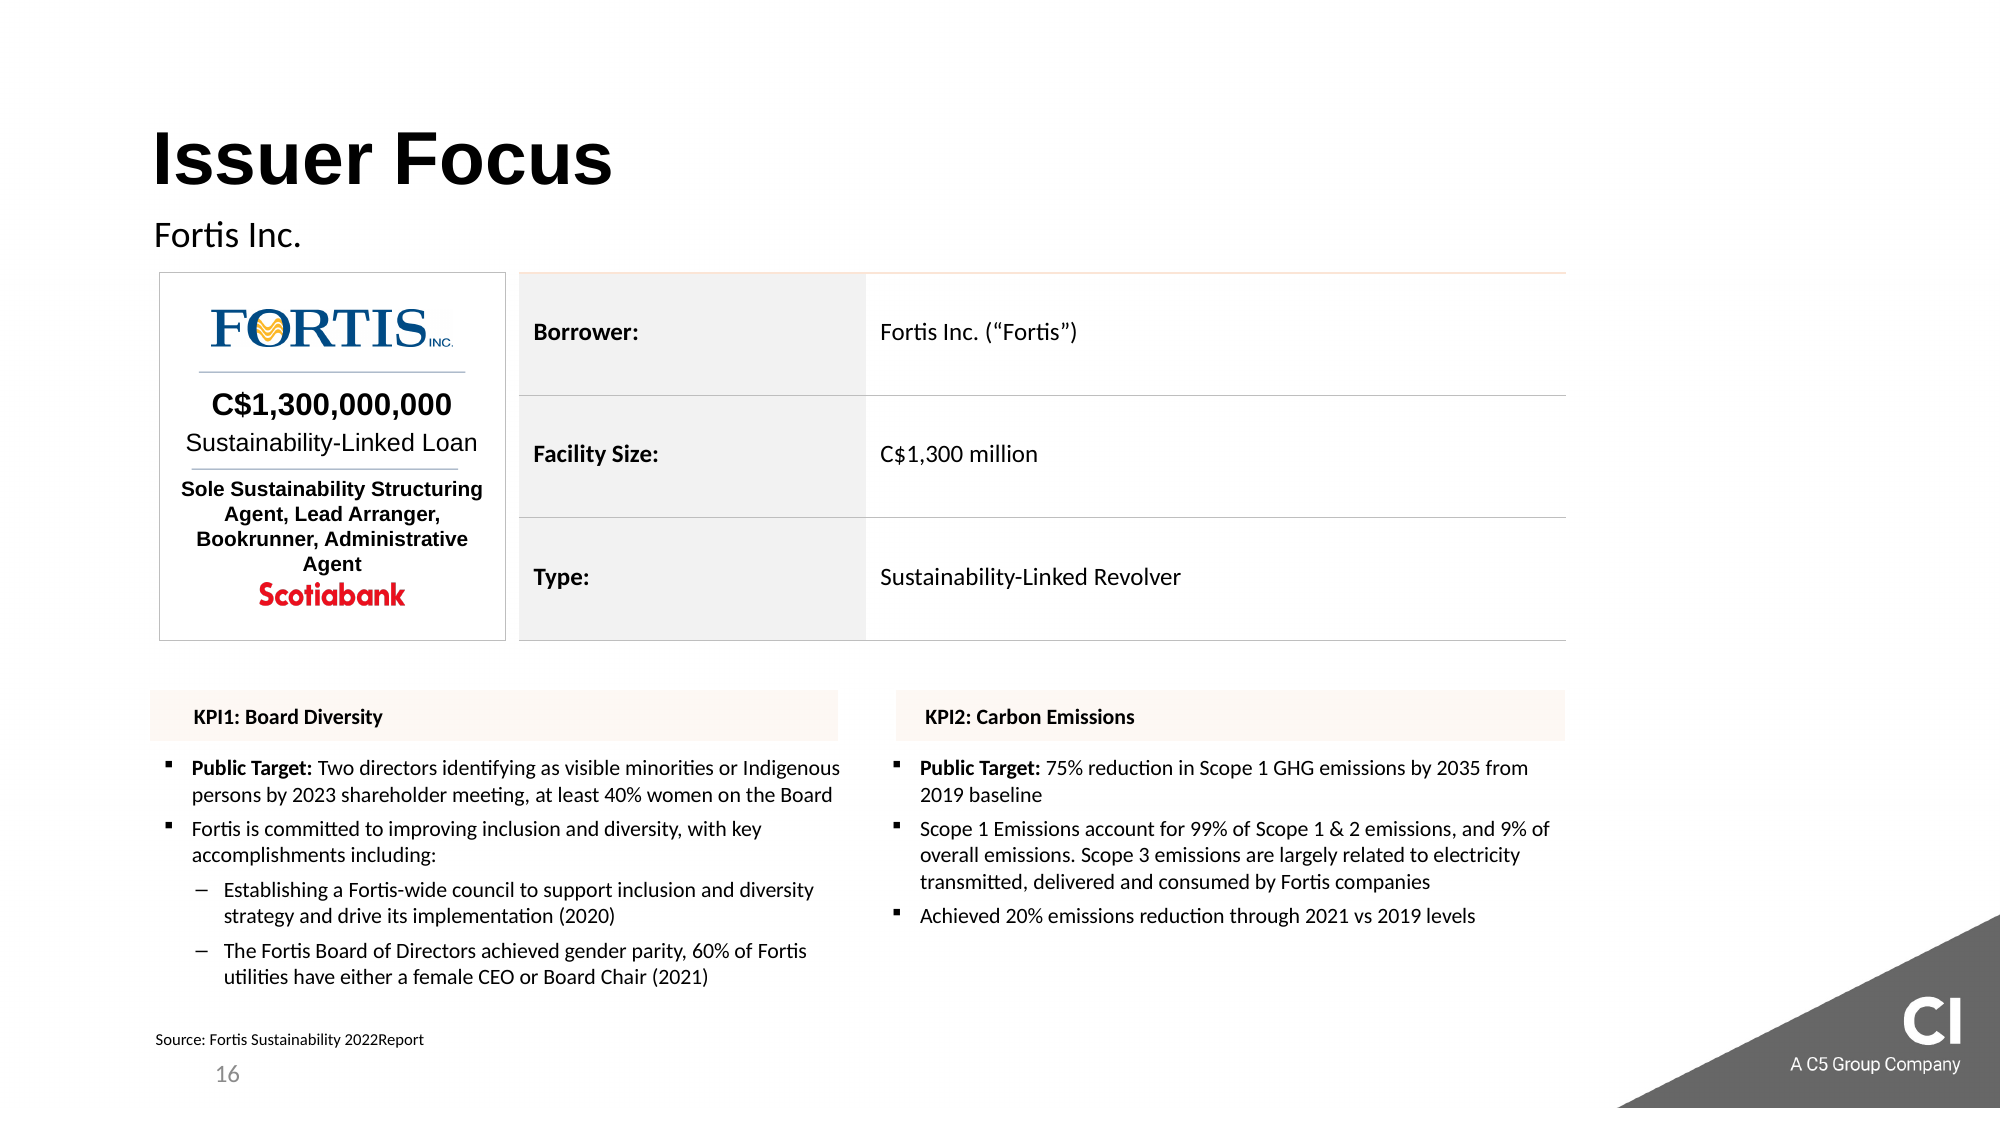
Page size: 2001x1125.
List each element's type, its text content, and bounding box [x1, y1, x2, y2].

text_box KPI2: Carbon Emissions [894, 688, 1567, 743]
title Issuer Focus [137, 133, 1863, 278]
table_cell Facility Size: [519, 396, 866, 517]
text_box Public Target: Two directors identifying as visible minorities or Indigenous persons by 2023 shareholder meeting, at least 40% women on the Board Fortis is committed to improving inclusion and diversity, with key accomplishments including: Establishing a Fortis-wide council to support inclusion and diversity strategy and drive its implementation (2020) The Fortis Board of Directors achieved gender parity, 60% of Fortis utilities have either a female CEO or Board Chair (2021) [148, 746, 862, 997]
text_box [159, 272, 506, 641]
table_cell Type: [519, 518, 866, 640]
table_header Fortis Inc. (“Fortis”) [866, 274, 1566, 395]
slide_number 16 [2, 1042, 453, 1103]
text_box Source: Fortis Sustainability 2022Report [140, 1021, 1231, 1057]
table_cell C$1,300 million [866, 396, 1566, 517]
table_header Borrower: [519, 274, 866, 395]
text_box Public Target: 75% reduction in Scope 1 GHG emissions by 2035 from 2019 baseline Scope 1 Emissions account for 99% of Scope 1 & 2 emissions, and 9% of overall emissions. Scope 3 emissions are largely related to electricity transmitted, delivered and consumed by Fortis companies Achieved 20% emissions reduction through 2021 vs 2019 levels [877, 746, 1567, 971]
text_box Fortis Inc. [139, 202, 1140, 263]
picture [0, 0, 2000, 1108]
text_box KPI1: Board Diversity [148, 688, 840, 743]
table_cell Sustainability-Linked Revolver [866, 518, 1566, 640]
